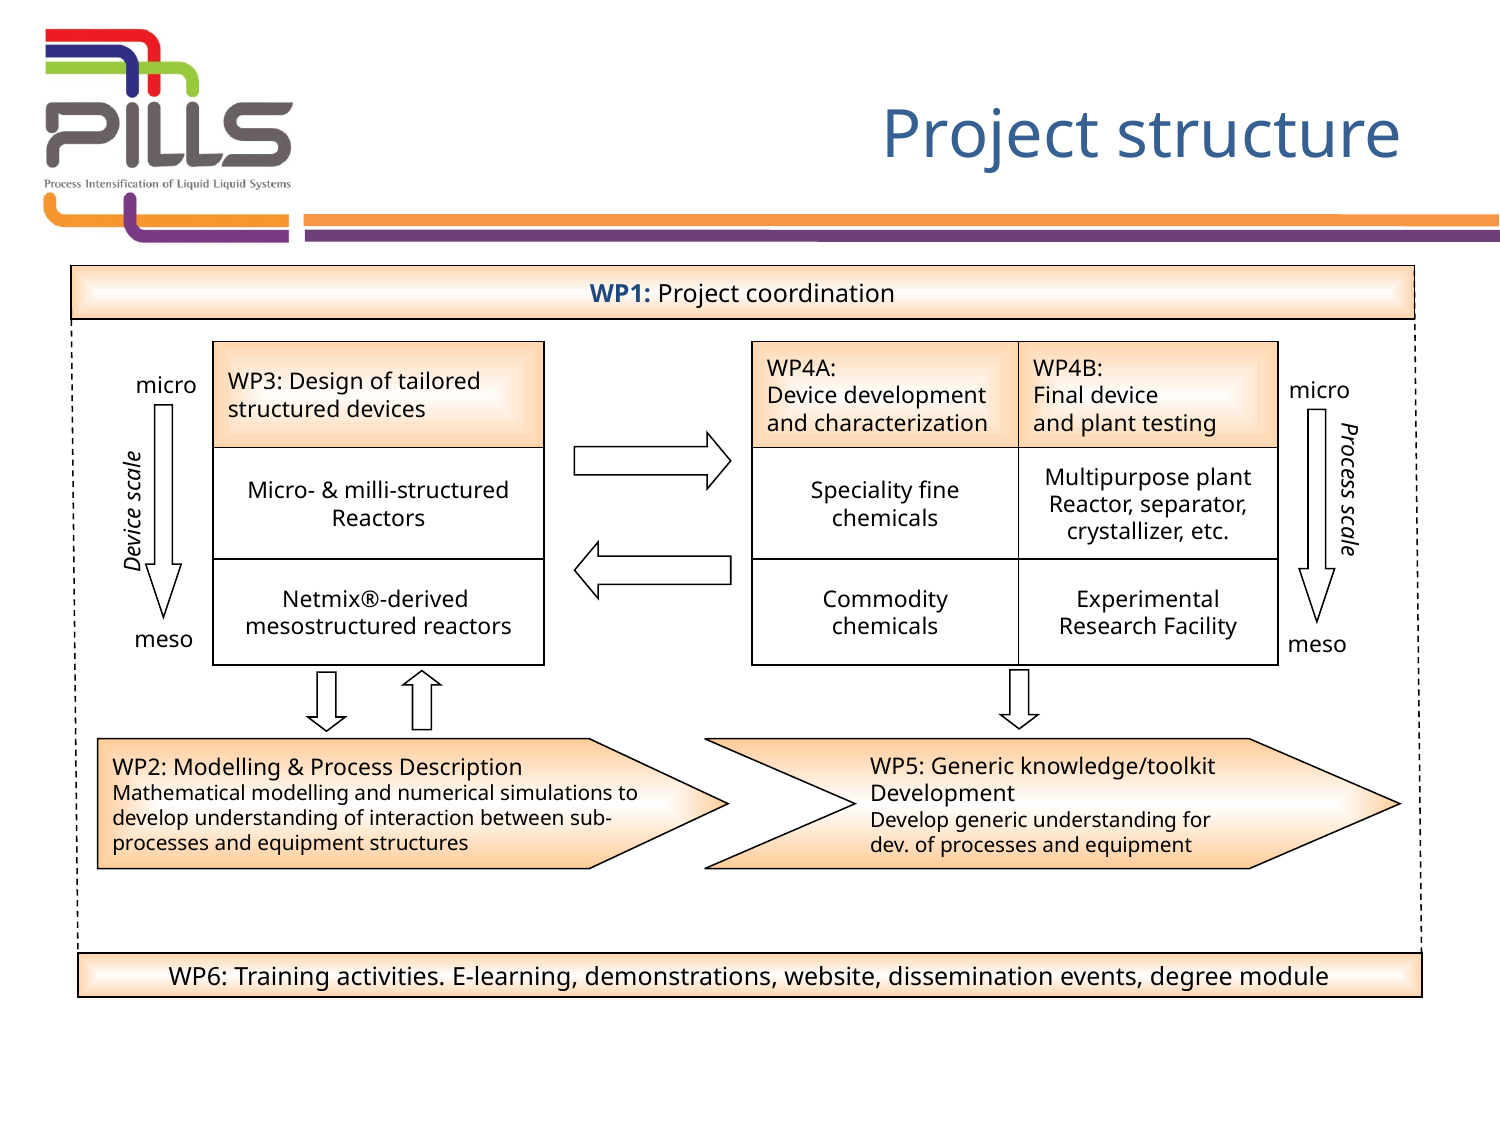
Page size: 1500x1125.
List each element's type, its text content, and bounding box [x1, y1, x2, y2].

text_box WP3: Design of tailored structured devices [213, 341, 544, 447]
text_box [403, 670, 441, 730]
text_box WP4B: Final device and plant testing [1018, 341, 1278, 448]
text_box WP6: Training activities. E-learning, demonstrations, website, dissemination events, degree module [78, 953, 1422, 998]
text_box WP1: Project coordination [71, 265, 1415, 319]
text_box WP5: Generic knowledge/toolkit Development Develop generic understanding for dev. of processes and equipment [704, 738, 1400, 869]
text_box [1299, 410, 1329, 622]
text_box [153, 406, 182, 617]
text_box Speciality fine chemicals [752, 447, 1019, 559]
text_box meso [119, 617, 209, 660]
text_box Process scale [1329, 408, 1372, 622]
text_box [574, 541, 731, 599]
text_box Multipurpose plant Reactor, separator, crystallizer, etc. [1019, 448, 1278, 558]
text_box Device scale [110, 404, 153, 588]
text_box [574, 432, 731, 490]
text_box Commodity chemicals [752, 559, 1018, 666]
text_box micro [1278, 367, 1366, 410]
title Project structure [316, 59, 1419, 202]
text_box Micro- & milli-structured Reactors [213, 447, 544, 558]
text_box meso [1272, 622, 1363, 665]
text_box WP4A: Device development and characterization [752, 341, 1018, 447]
picture [18, 17, 325, 253]
text_box [1000, 669, 1039, 729]
text_box Netmix®-derived mesostructured reactors [213, 558, 544, 666]
text_box [307, 672, 346, 732]
text_box micro [120, 363, 213, 406]
text_box Experimental Research Facility [1018, 558, 1278, 666]
text_box WP2: Modelling & Process Description Mathematical modelling and numerical simulations to develop understanding of interaction between sub- processes and equipment structures [97, 738, 729, 869]
